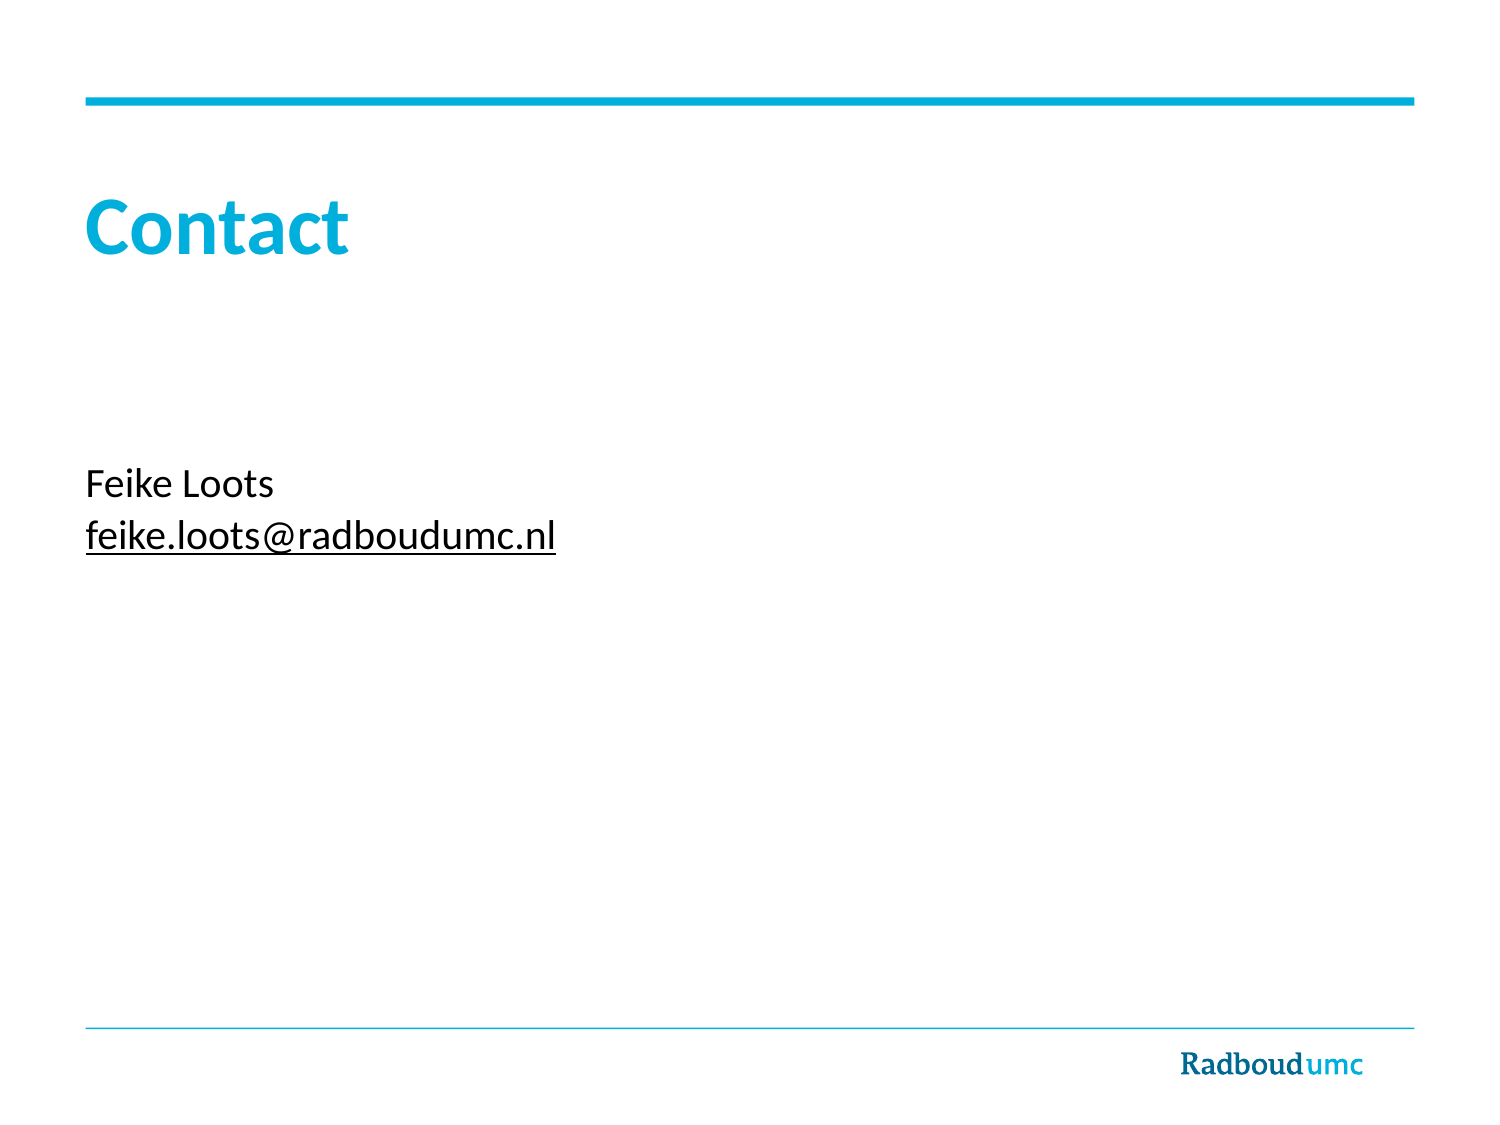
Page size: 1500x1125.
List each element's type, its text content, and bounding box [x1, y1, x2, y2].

title Contact [85, 164, 1415, 291]
list Feike Loots feike.loots@radboudumc.nl [85, 297, 1415, 975]
